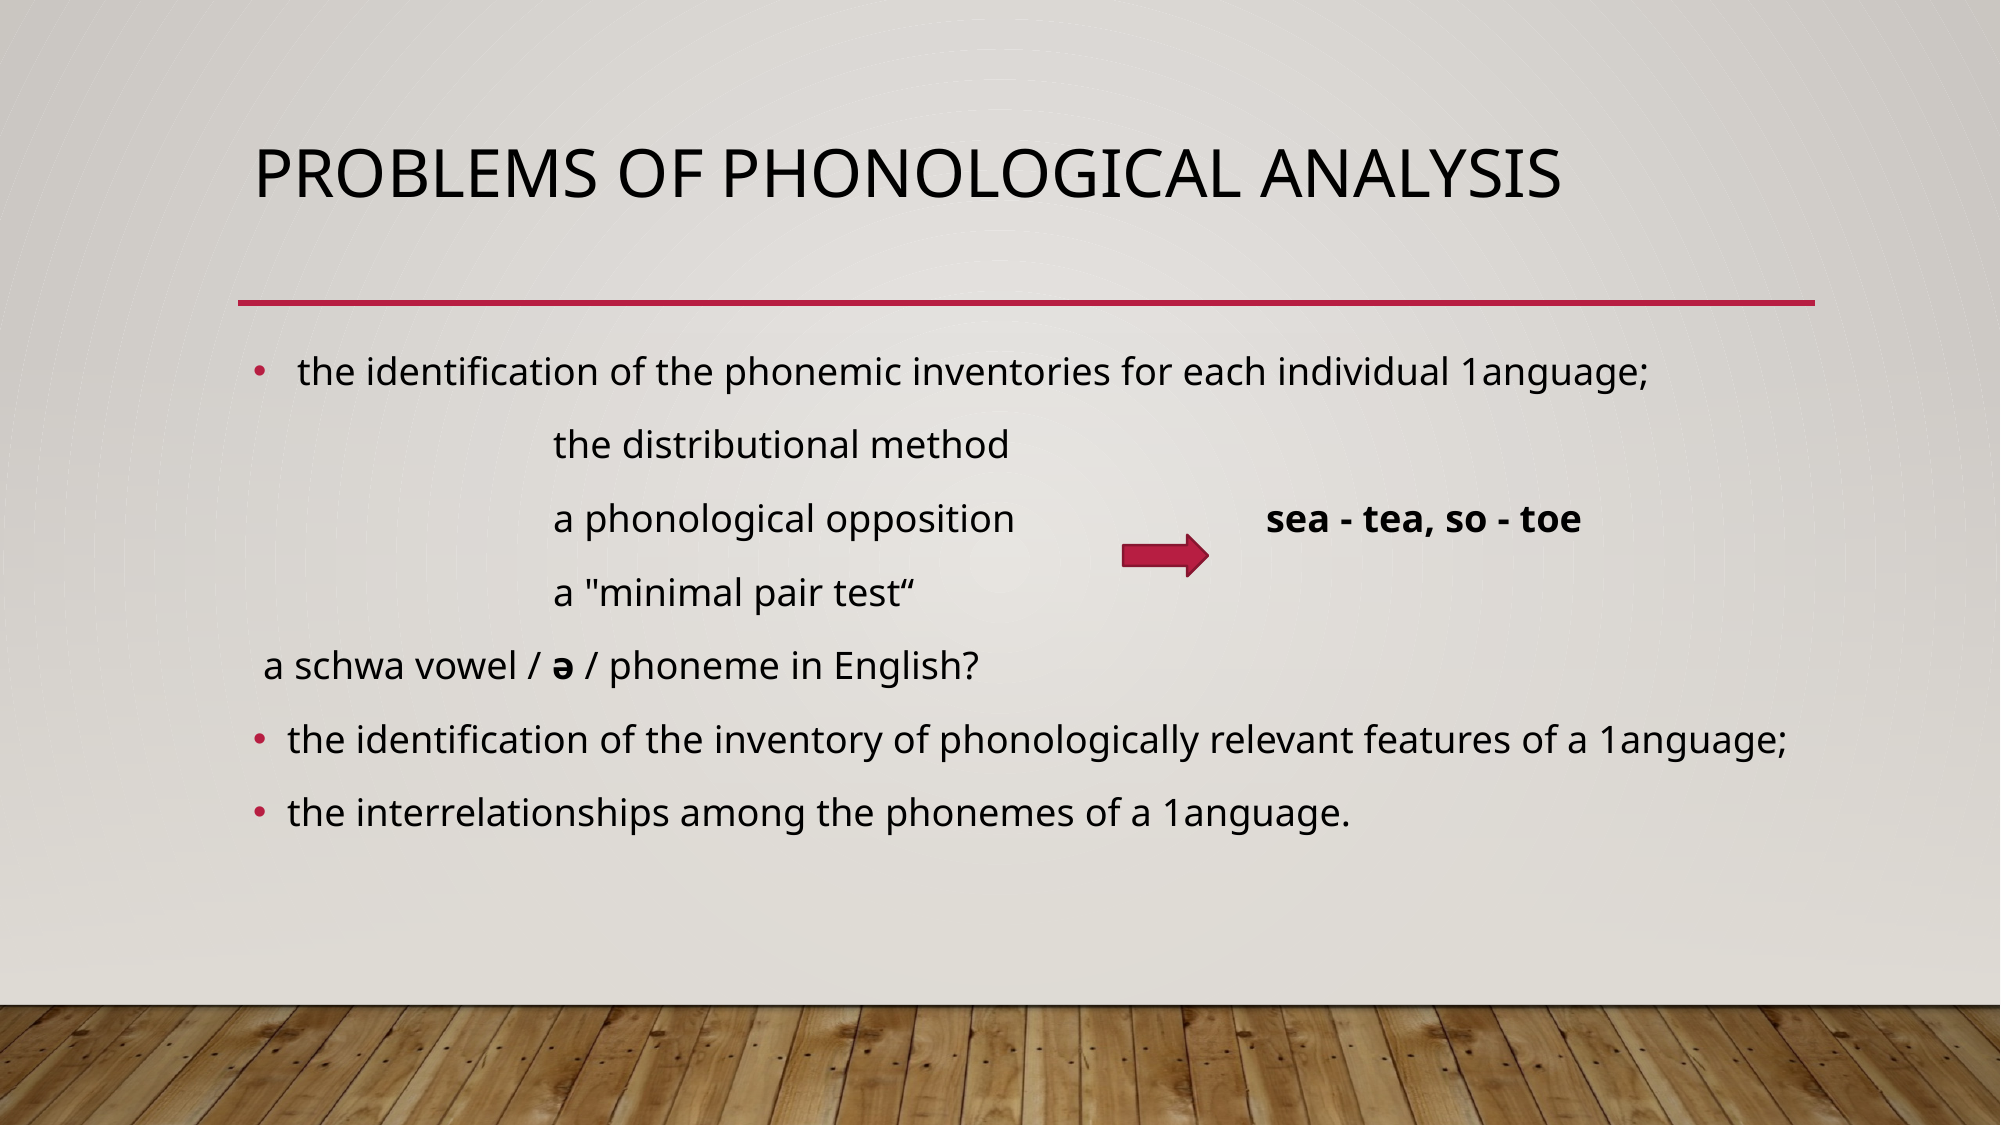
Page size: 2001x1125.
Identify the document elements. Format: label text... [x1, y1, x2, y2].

list the identification of the phonemic inventories for each individual 1anguage; the distributional method a phonological opposition sea - tea, so - toe a "minimal pair test“ a schwa vowel / ə / phoneme in English? the identification of the inventory of phonologically relevant features of a 1anguage; the interrelationships among the phonemes of a 1anguage. [238, 330, 1814, 897]
text_box [1121, 533, 1209, 578]
picture [0, 1005, 2000, 1125]
title Problems of phonological analysis [238, 131, 1814, 305]
